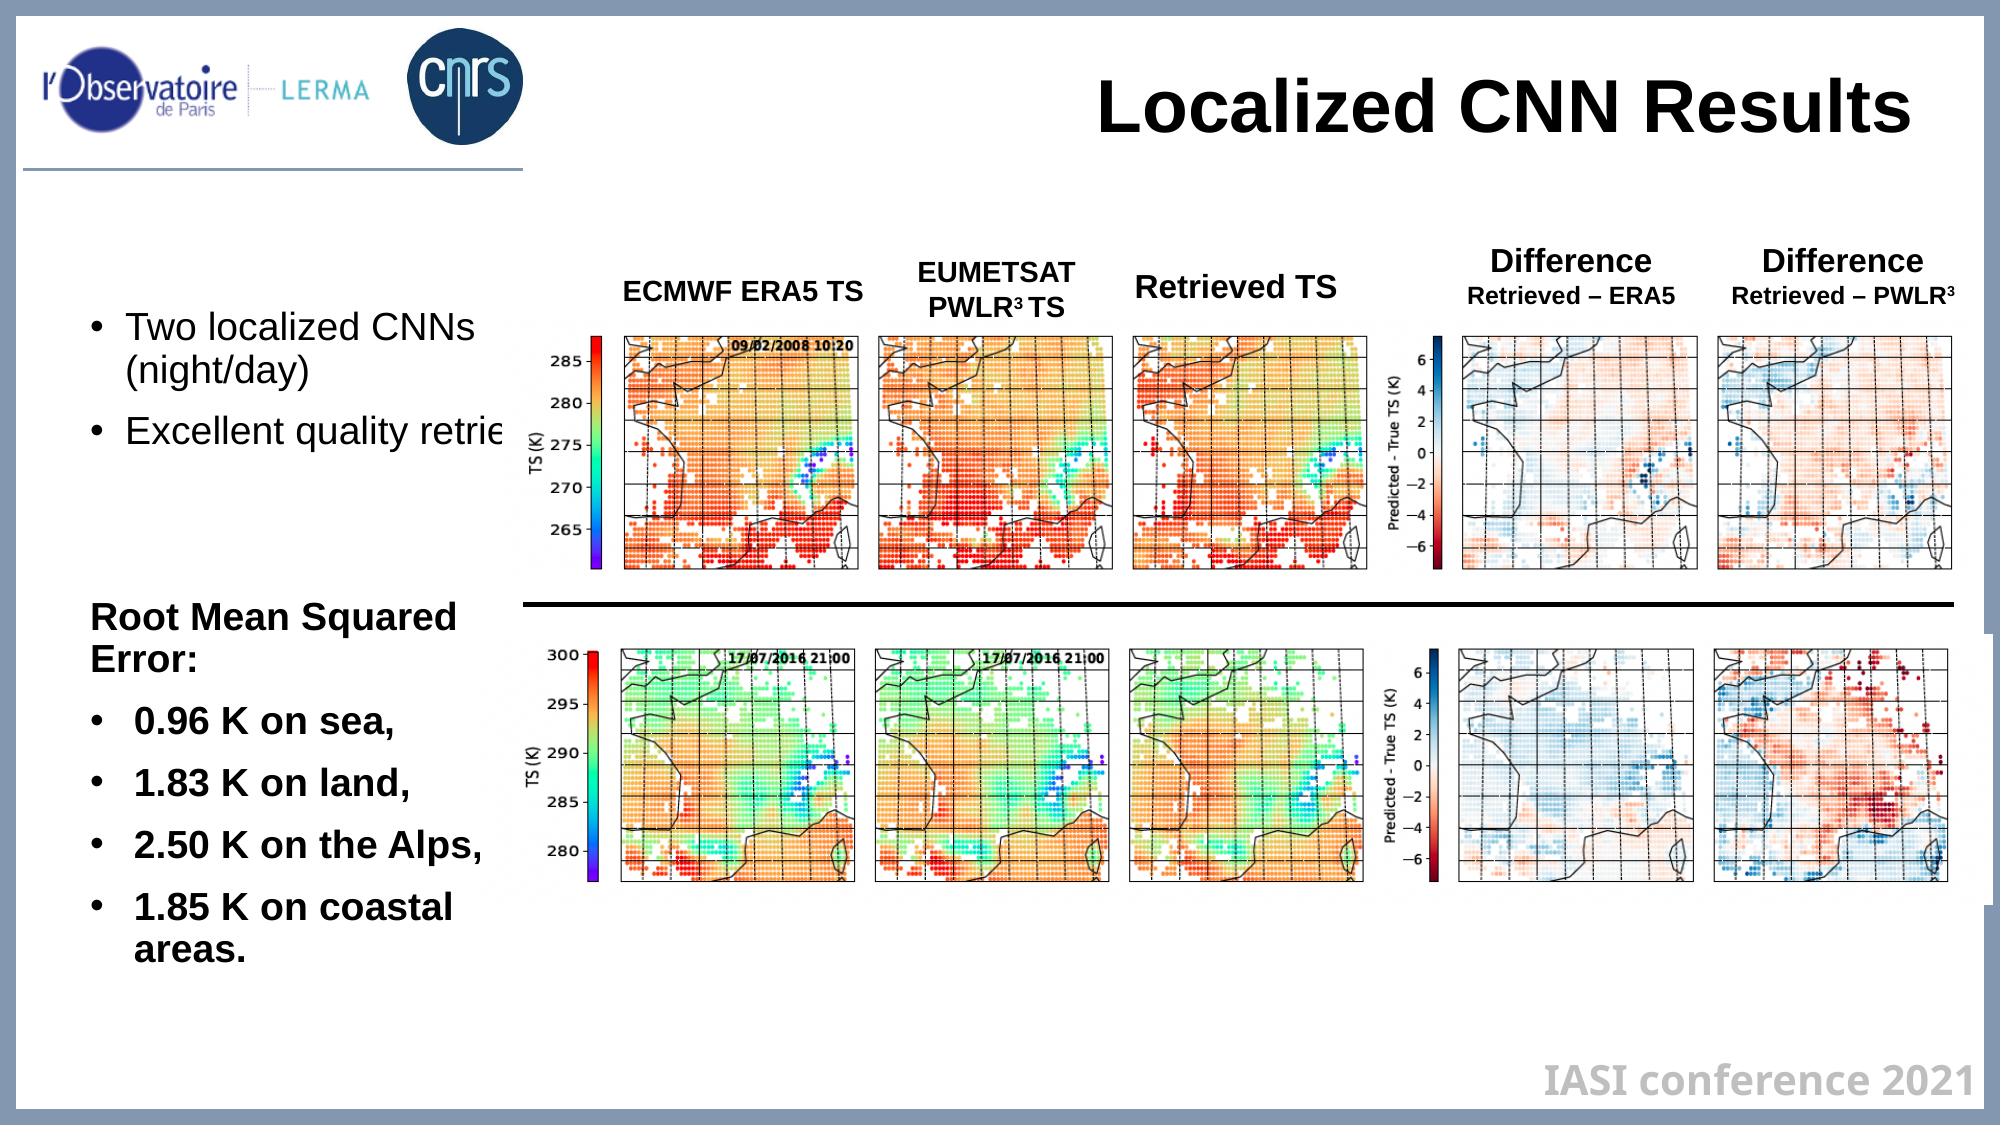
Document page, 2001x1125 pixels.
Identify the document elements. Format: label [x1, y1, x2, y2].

picture [479, 634, 1993, 905]
picture [502, 317, 1974, 581]
text_box [0, 0, 2000, 1125]
